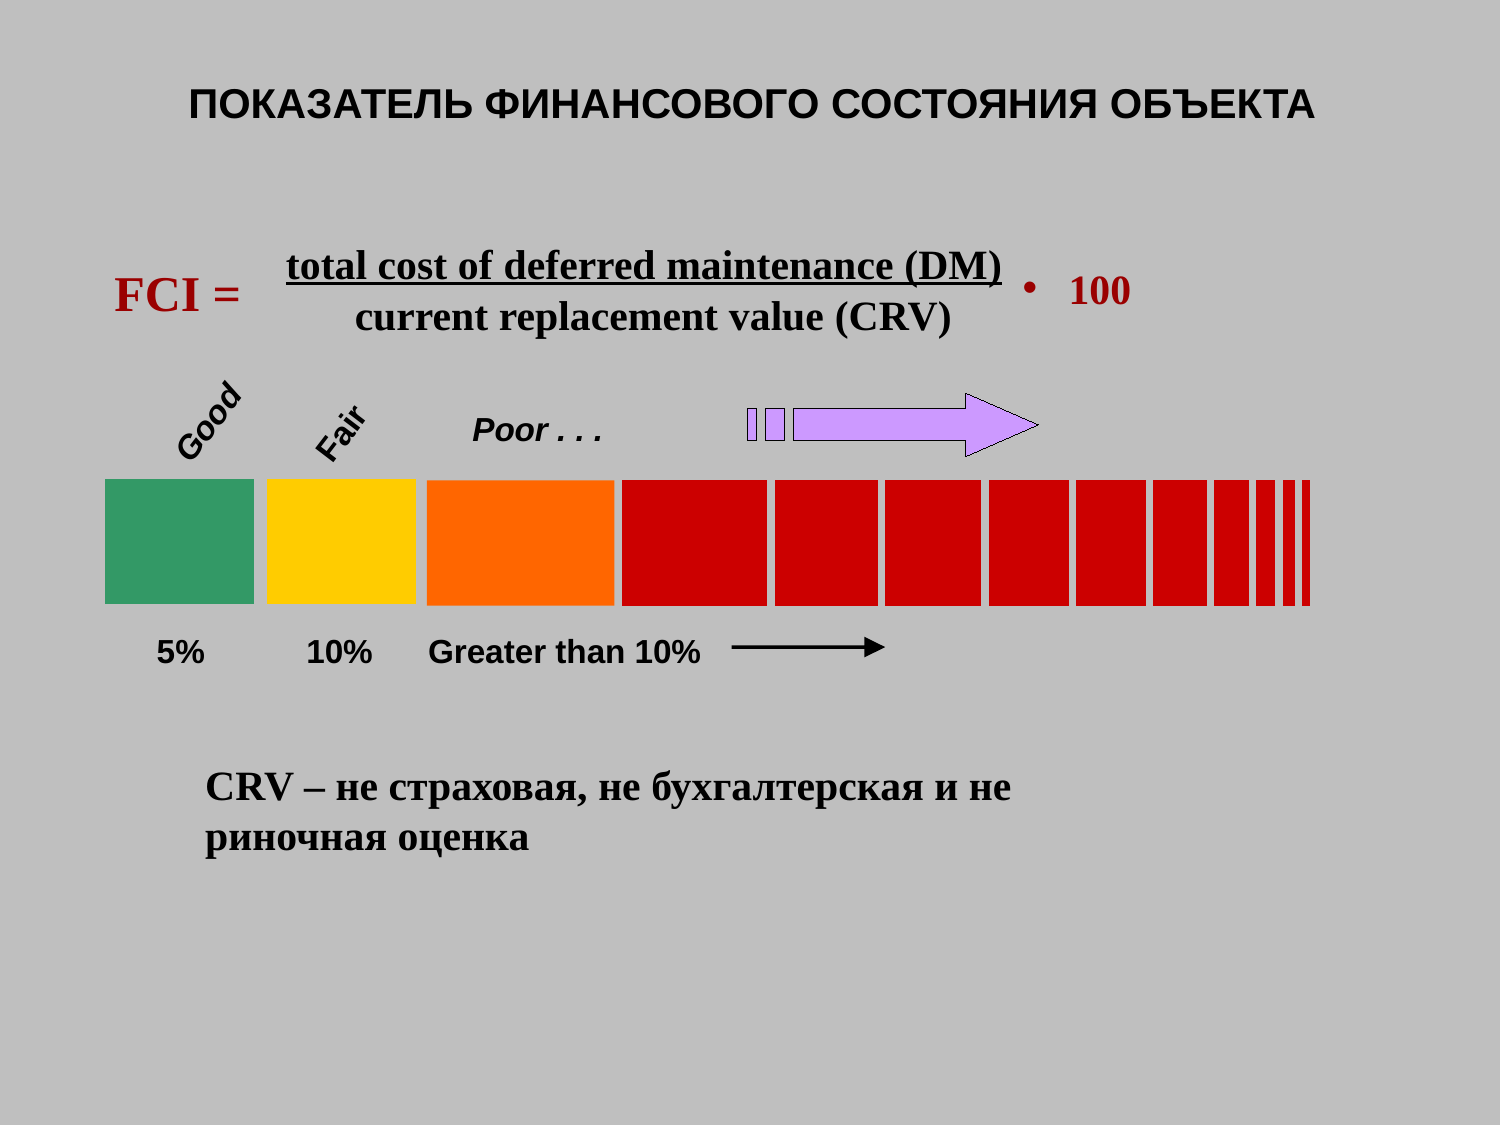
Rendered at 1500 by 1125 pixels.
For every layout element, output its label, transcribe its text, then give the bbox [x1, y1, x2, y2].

text_box total cost of deferred maintenance (DM) current replacement value (CRV) [261, 266, 1299, 376]
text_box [105, 377, 1311, 677]
title ПОКАЗАТЕЛЬ ФИНАНСОВОГО СОСТОЯНИЯ ОБЪЕКТА [77, 36, 1428, 167]
text_box 100 [1007, 255, 1153, 320]
text_box FCI = [99, 253, 269, 329]
text_box CRV – не страховая, не бухгалтерская и не риночная оценка [190, 751, 1188, 867]
